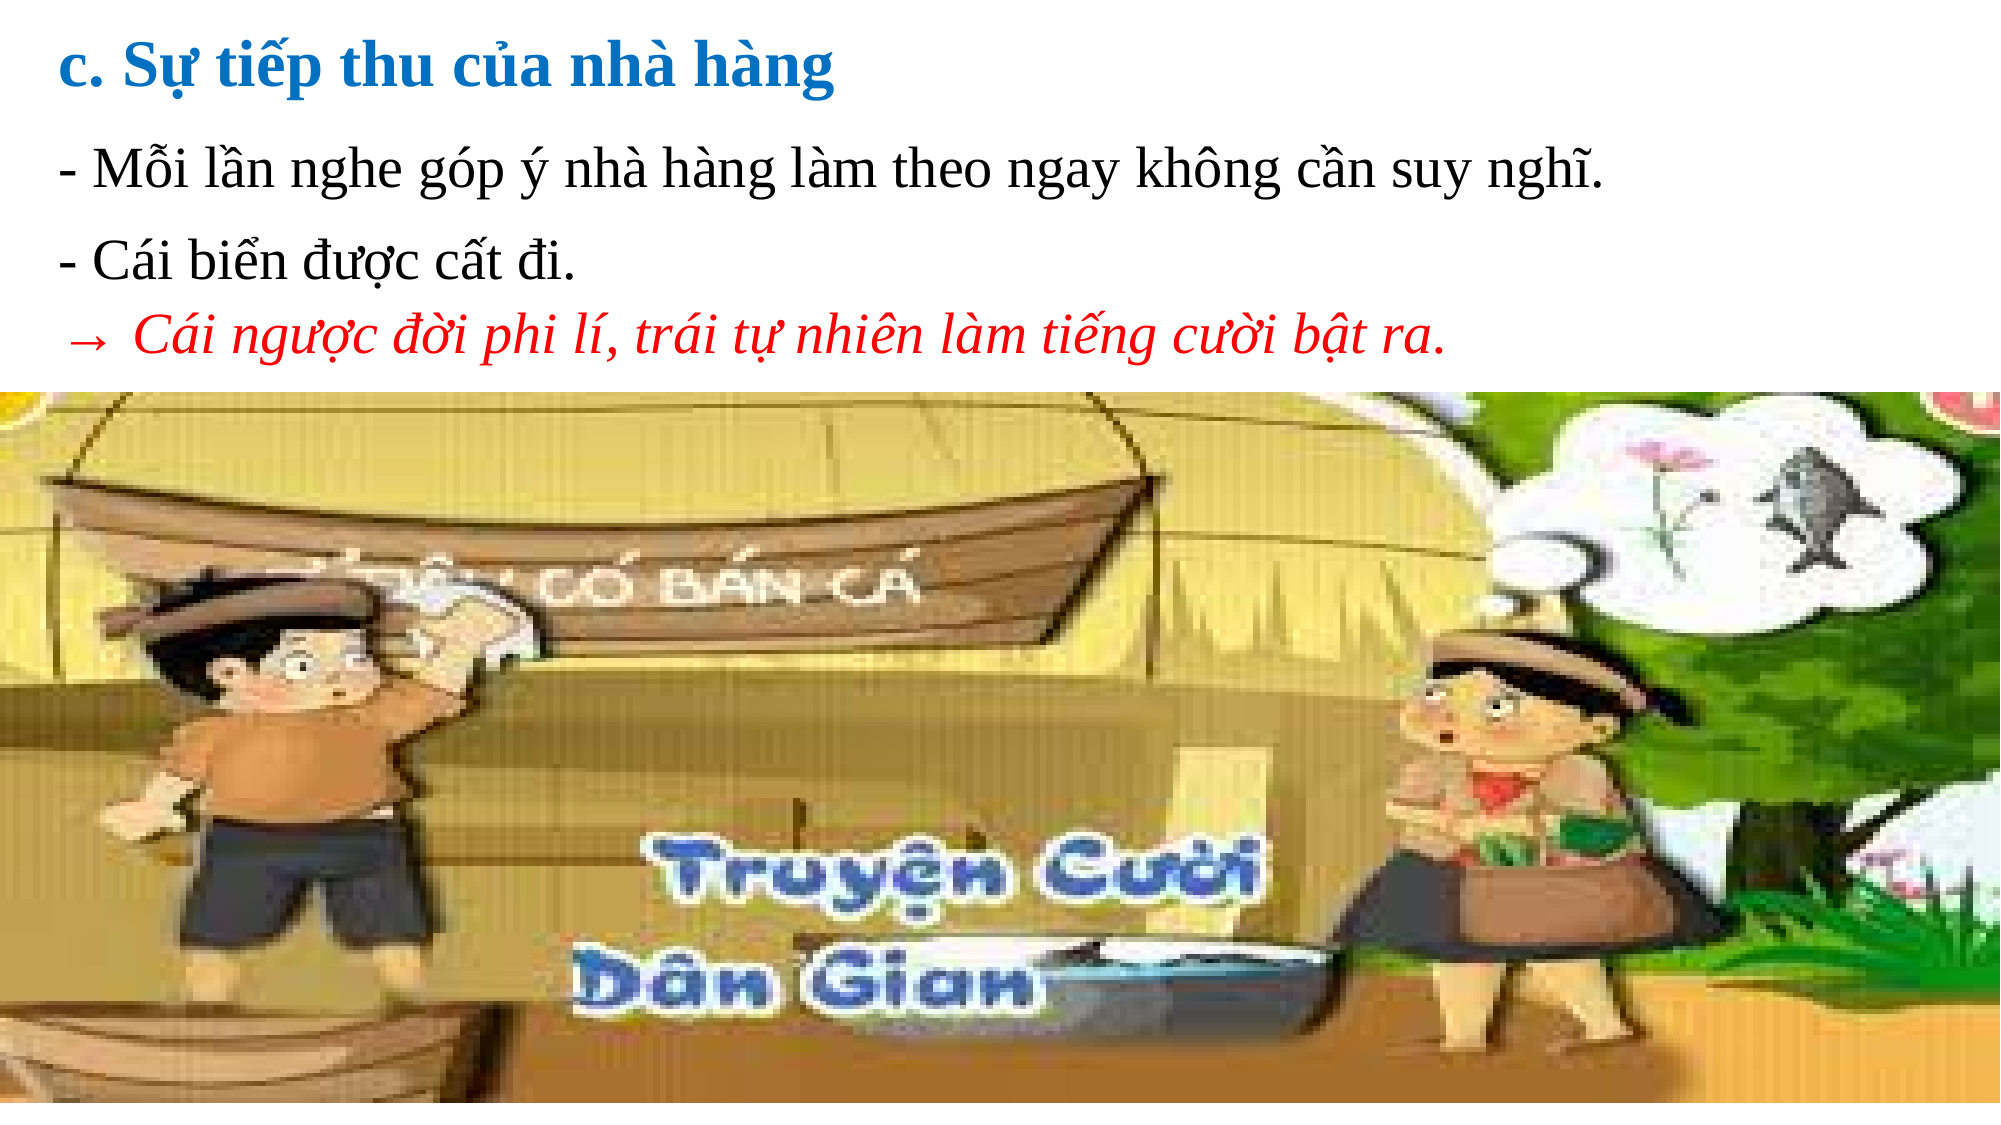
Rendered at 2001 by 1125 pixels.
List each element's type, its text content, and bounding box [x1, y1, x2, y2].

text_box - Mỗi lần nghe góp ý nhà hàng làm theo ngay không cần suy nghĩ. - Cái biển được cất đi. [44, 121, 2000, 299]
text_box → Cái ngược đời phi lí, trái tự nhiên làm tiếng cười bật ra. [45, 288, 1806, 373]
picture [0, 392, 2000, 1103]
text_box c. Sự tiếp thu của nhà hàng [44, 0, 1182, 107]
